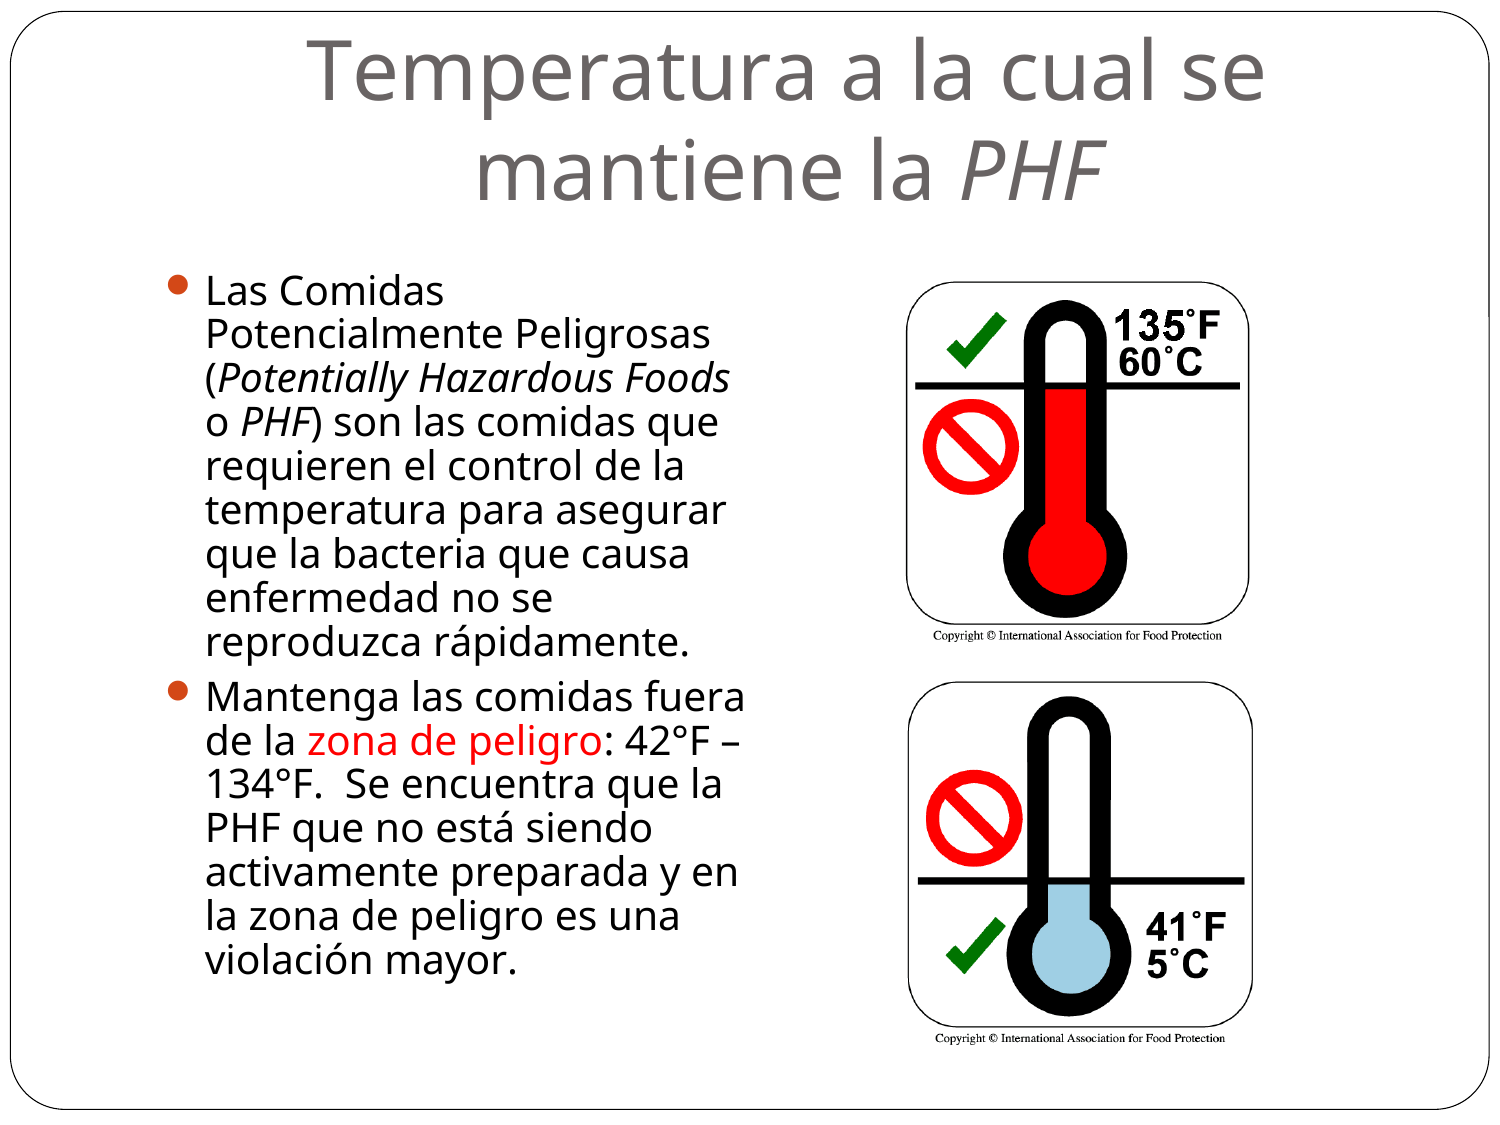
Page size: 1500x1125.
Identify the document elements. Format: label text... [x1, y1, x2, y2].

picture [899, 674, 1261, 1053]
title Temperatura a la cual se mantiene la PHF [150, 45, 1425, 233]
picture [899, 274, 1258, 650]
text_box Las Comidas Potencialmente Peligrosas (Potentially Hazardous Foods o PHF) son las comidas que requieren el control de la temperatura para asegurar que la bacteria que causa enfermedad no se reproduzca rápidamente. Mantenga las comidas fuera de la zona de peligro: 42°F – 134°F. Se encuentra que la PHF que no está siendo activamente preparada y en la zona de peligro es una violación mayor. [149, 262, 766, 1013]
